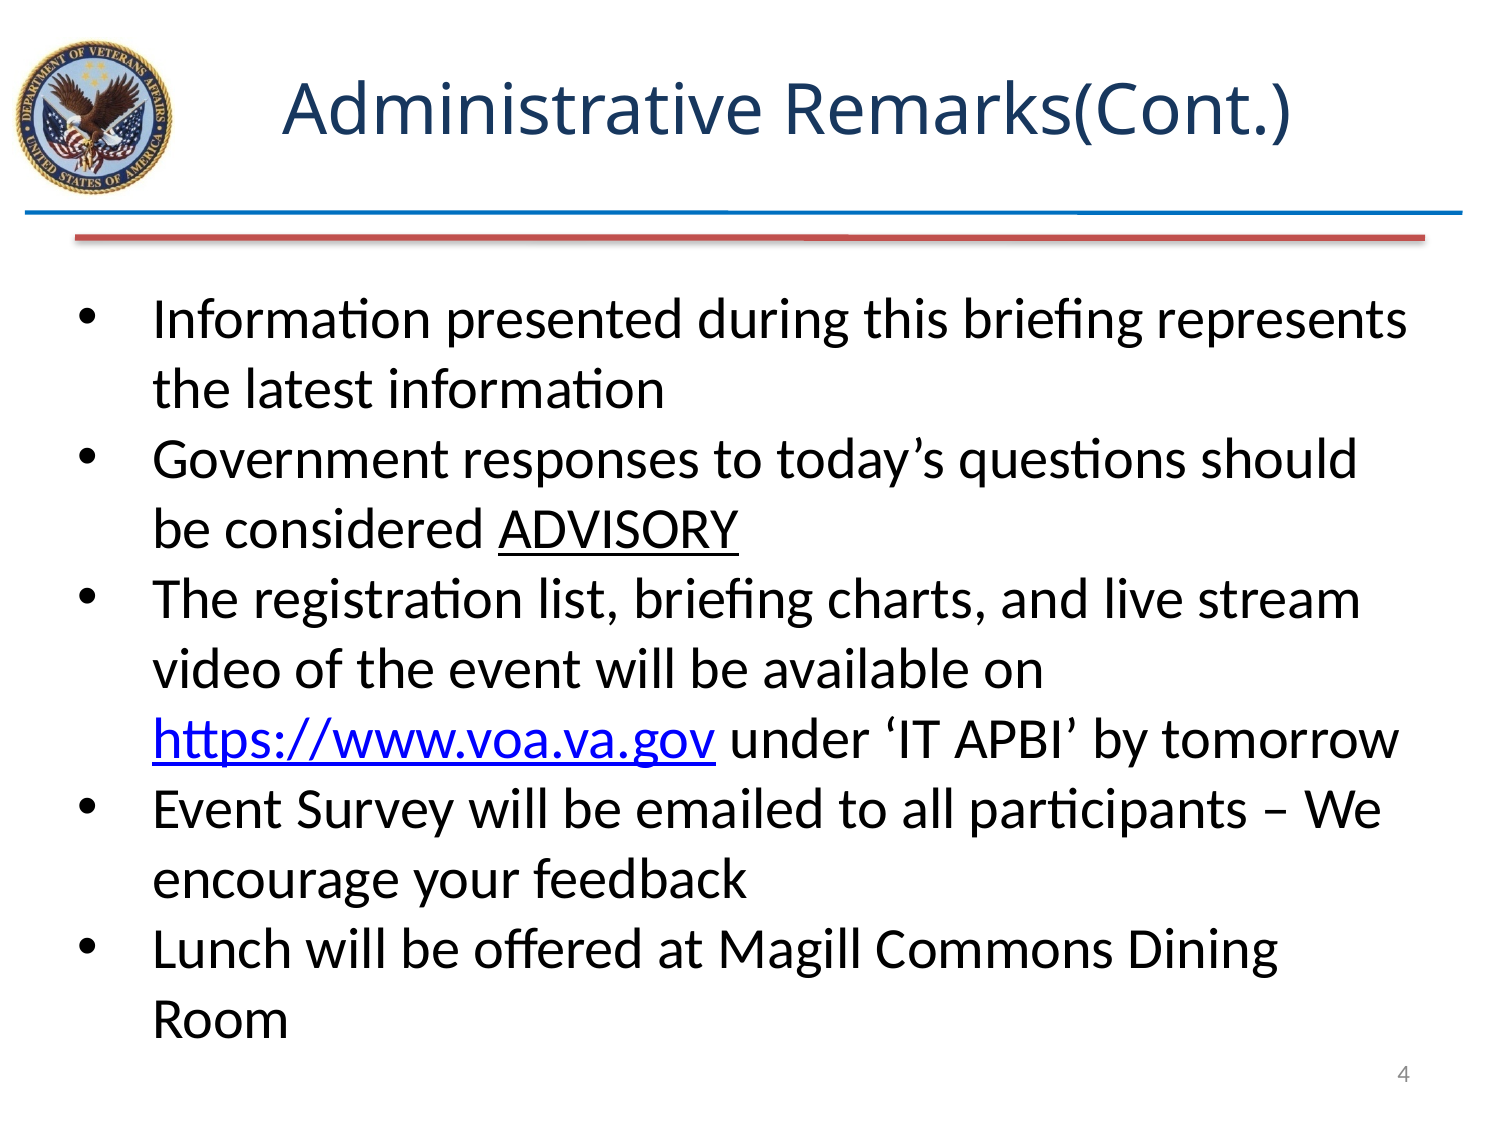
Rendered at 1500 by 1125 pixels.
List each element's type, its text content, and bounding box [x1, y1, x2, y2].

list [37, 237, 1426, 1026]
text_box Information presented during this briefing represents the latest information Government responses to today’s questions should be considered ADVISORY The registration list, briefing charts, and live stream video of the event will be available on https://www.voa.va.gov under ‘IT APBI’ by tomorrow Event Survey will be emailed to all participants – We encourage your feedback Lunch will be offered at Magill Commons Dining Room [62, 273, 1425, 1125]
picture [12, 37, 176, 201]
title Administrative Remarks(Cont.) [112, 12, 1463, 201]
